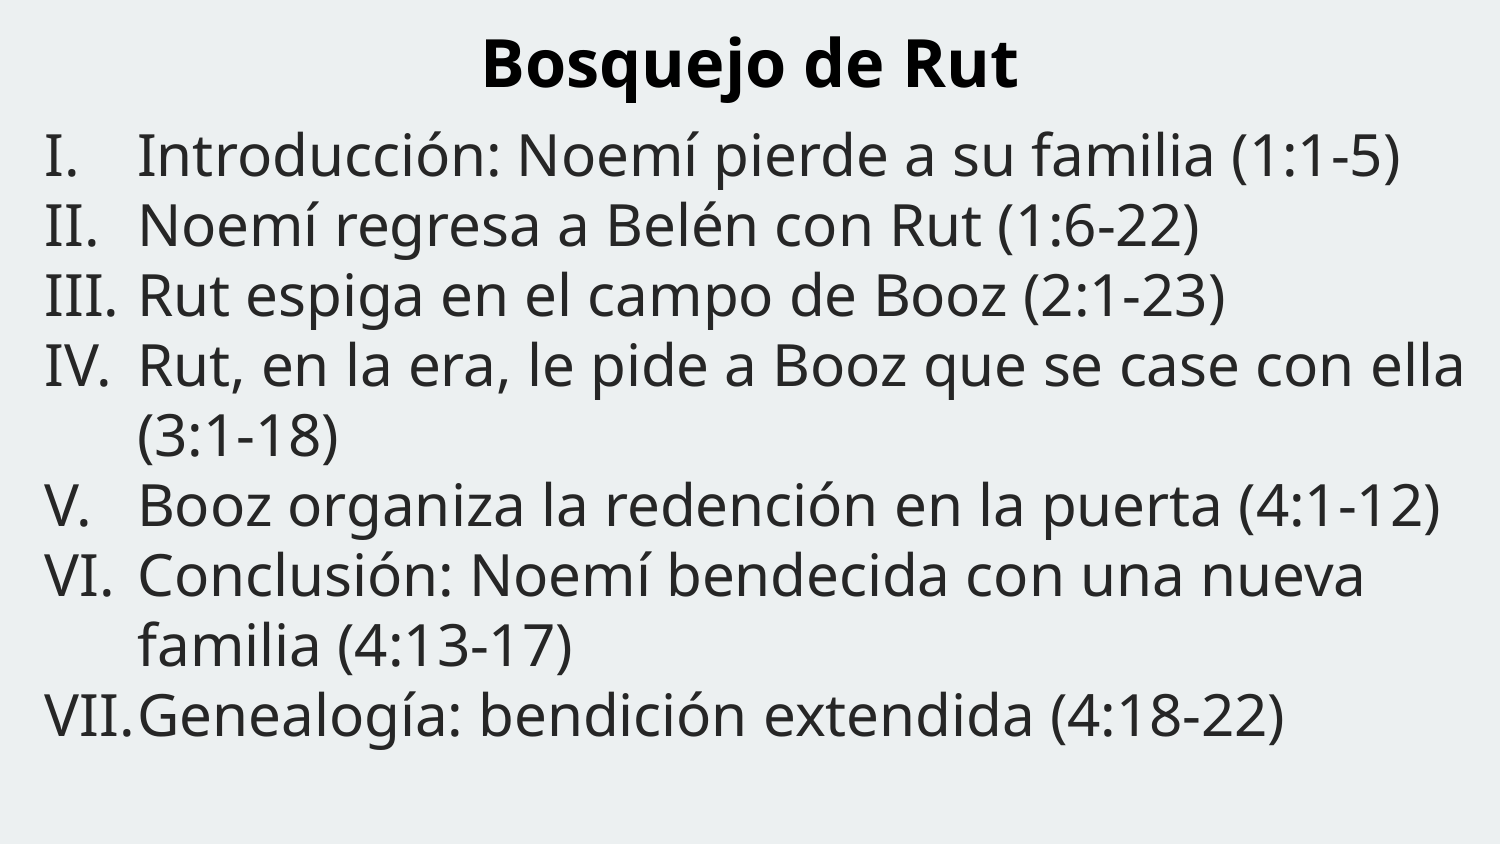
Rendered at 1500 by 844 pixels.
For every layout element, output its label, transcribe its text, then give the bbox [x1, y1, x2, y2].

text_box Bosquejo de Rut [0, 5, 1500, 116]
text_box Introducción: Noemí pierde a su familia (1:1-5) Noemí regresa a Belén con Rut (1:6-22) Rut espiga en el campo de Booz (2:1-23) Rut, en la era, le pide a Booz que se case con ella (3:1-18) Booz organiza la redención en la puerta (4:1-12) Conclusión: Noemí bendecida con una nueva familia (4:13-17) Genealogía: bendición extendida (4:18-22) [28, 116, 1500, 756]
